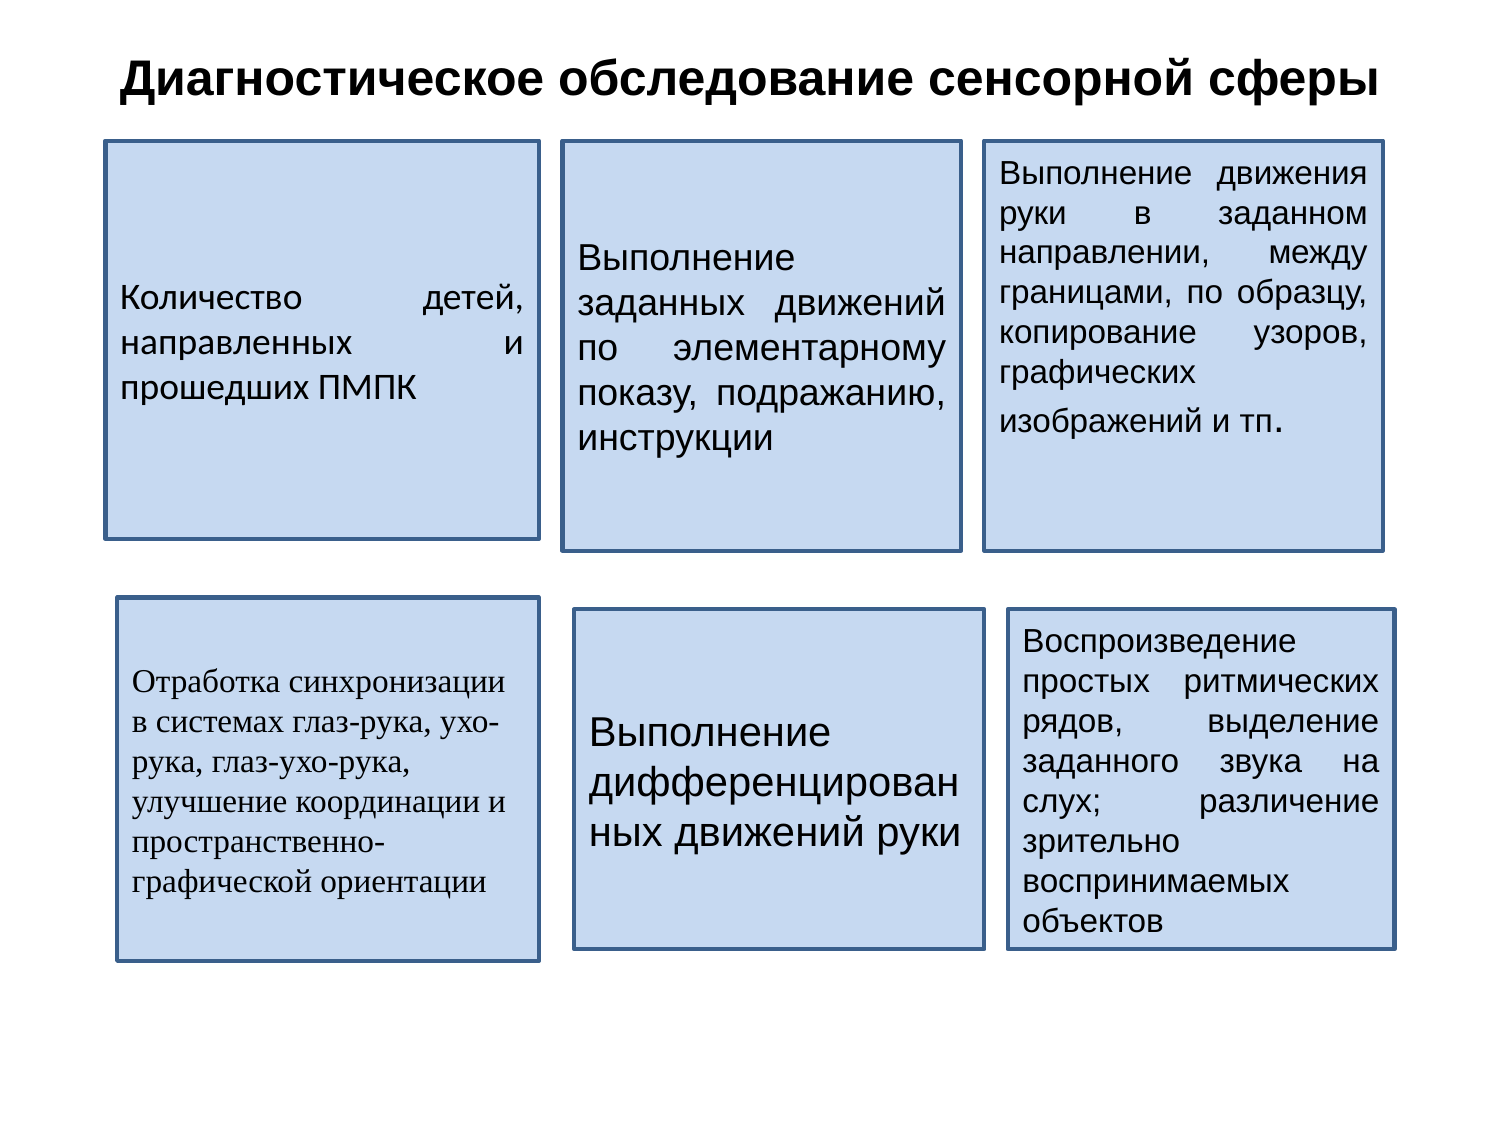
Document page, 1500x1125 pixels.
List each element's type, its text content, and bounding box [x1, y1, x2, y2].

text_box Выполнение дифференцированных движений руки [572, 607, 986, 951]
text_box Количество детей, направленных и прошедших ПМПК [103, 139, 541, 541]
text_box Выполнение заданных движений по элементарному показу, подражанию, инструкции [560, 139, 963, 553]
title Диагностическое обследование сенсорной сферы [75, 45, 1425, 106]
text_box Отработка синхронизации в системах глаз-рука, ухо-рука, глаз-ухо-рука, улучшение координации и пространственно-графической ориентации [115, 595, 541, 963]
text_box Воспроизведение простых ритмических рядов, выделение заданного звука на слух; различение зрительно воспринимаемых объектов [1006, 607, 1397, 951]
text_box Выполнение движения руки в заданном направлении, между границами, по образцу, копирование узоров, графических изображений и тп. [982, 139, 1385, 553]
